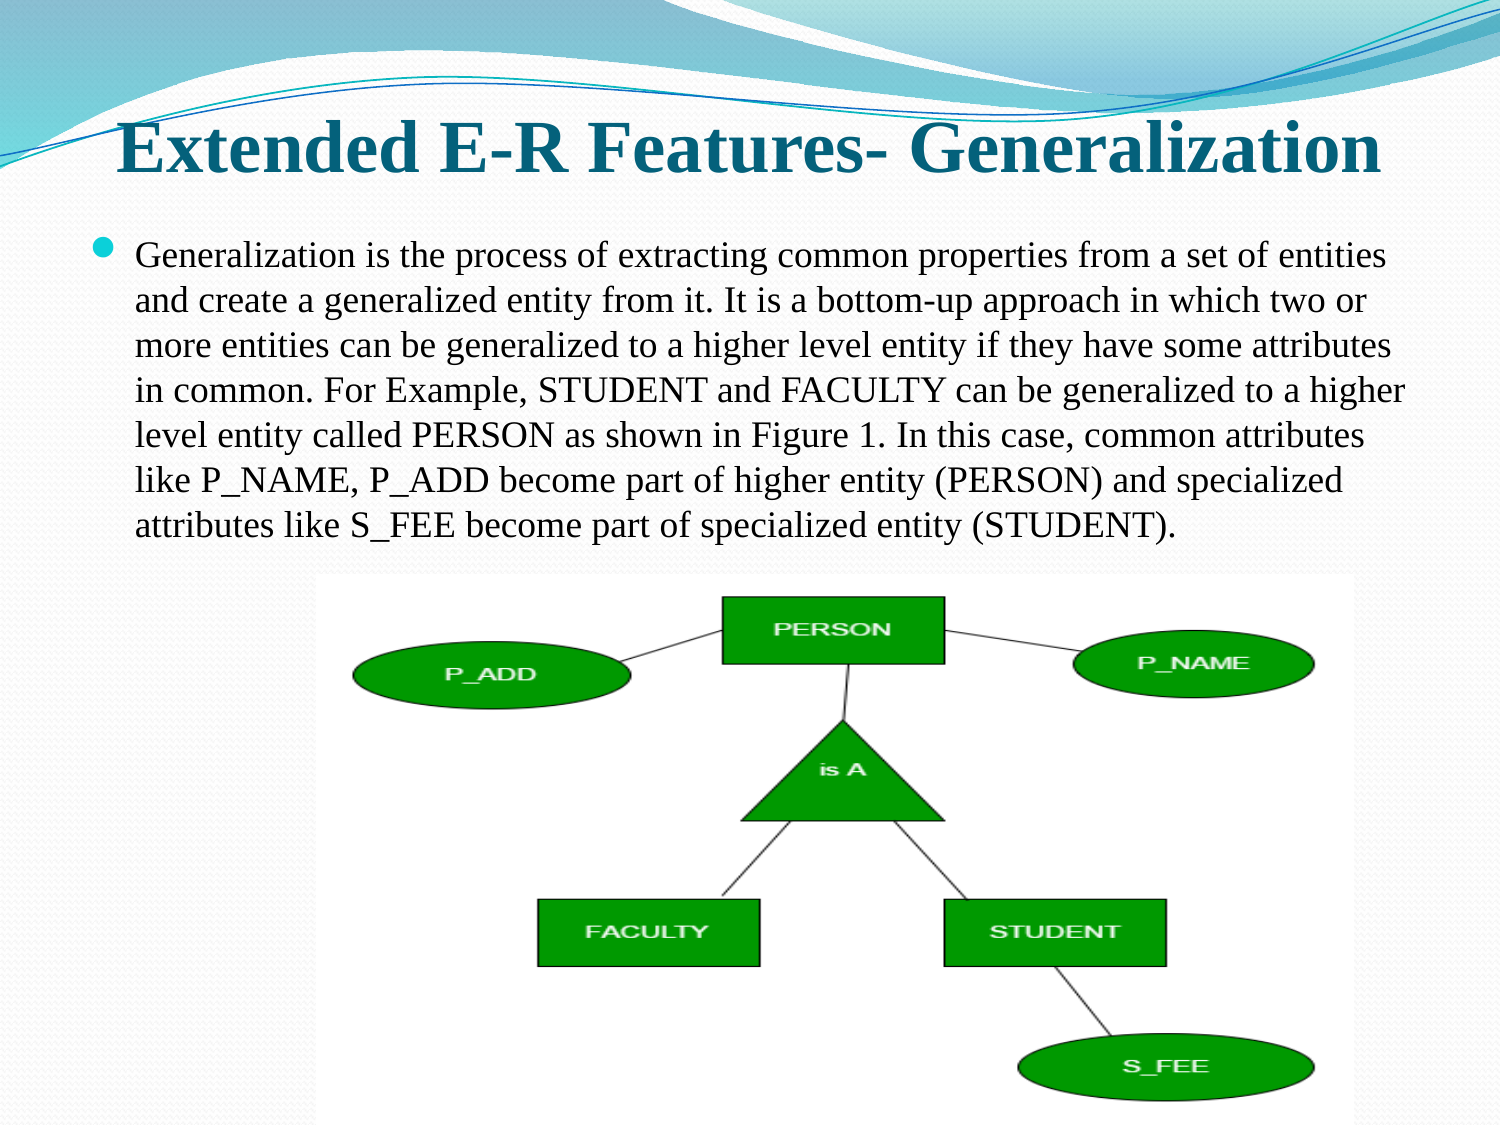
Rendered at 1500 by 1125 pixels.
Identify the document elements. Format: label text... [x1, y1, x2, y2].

list Generalization is the process of extracting common properties from a set of entities and create a generalized entity from it. It is a bottom-up approach in which two or more entities can be generalized to a higher level entity if they have some attributes in common. For Example, STUDENT and FACULTY can be generalized to a higher level entity called PERSON as shown in Figure 1. In this case, common attributes like P_NAME, P_ADD become part of higher entity (PERSON) and specialized attributes like S_FEE become part of specialized entity (STUDENT). [75, 222, 1425, 1038]
title Extended E-R Features- Generalization [75, 0, 1425, 188]
picture [316, 573, 1354, 1125]
